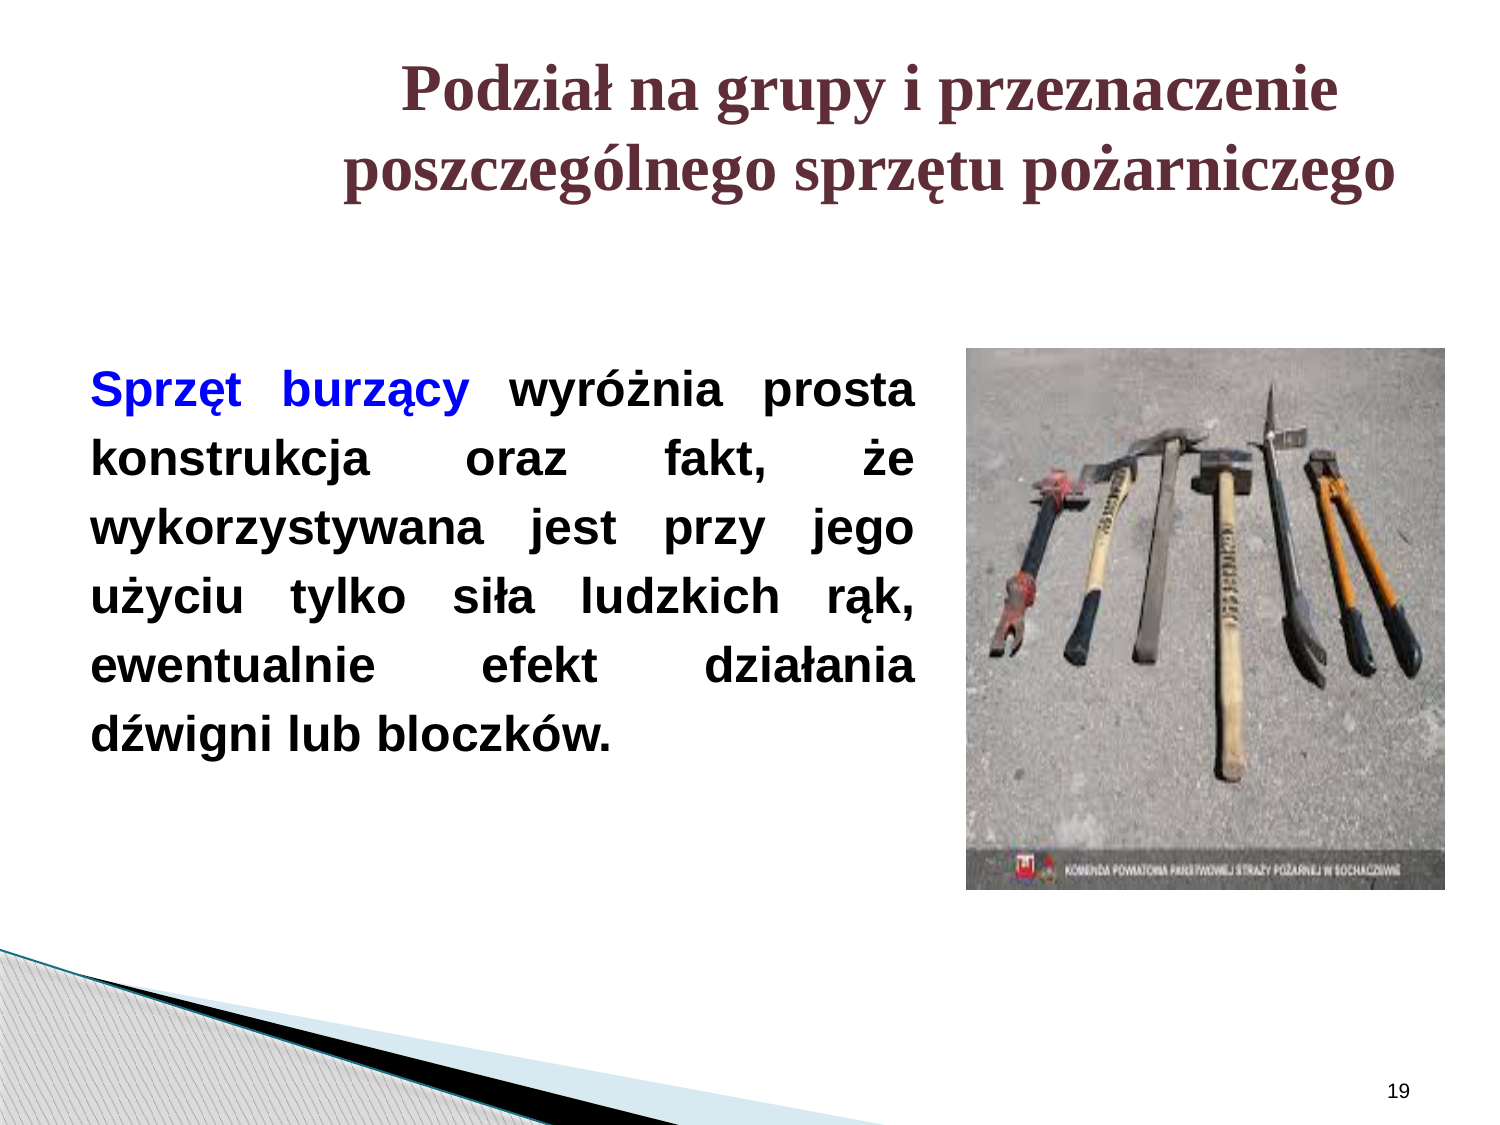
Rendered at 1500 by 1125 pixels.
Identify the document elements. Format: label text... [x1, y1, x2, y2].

slide_number 19 [1074, 1024, 1425, 1103]
list Sprzęt burzący wyróżnia prosta konstrukcja oraz fakt, że wykorzystywana jest przy jego użyciu tylko siła ludzkich rąk, ewentualnie efekt działania dźwigni lub bloczków. [75, 262, 931, 1005]
picture [966, 348, 1445, 890]
text_box Podział na grupy i przeznaczenie poszczególnego sprzętu pożarniczego [281, 36, 1461, 212]
